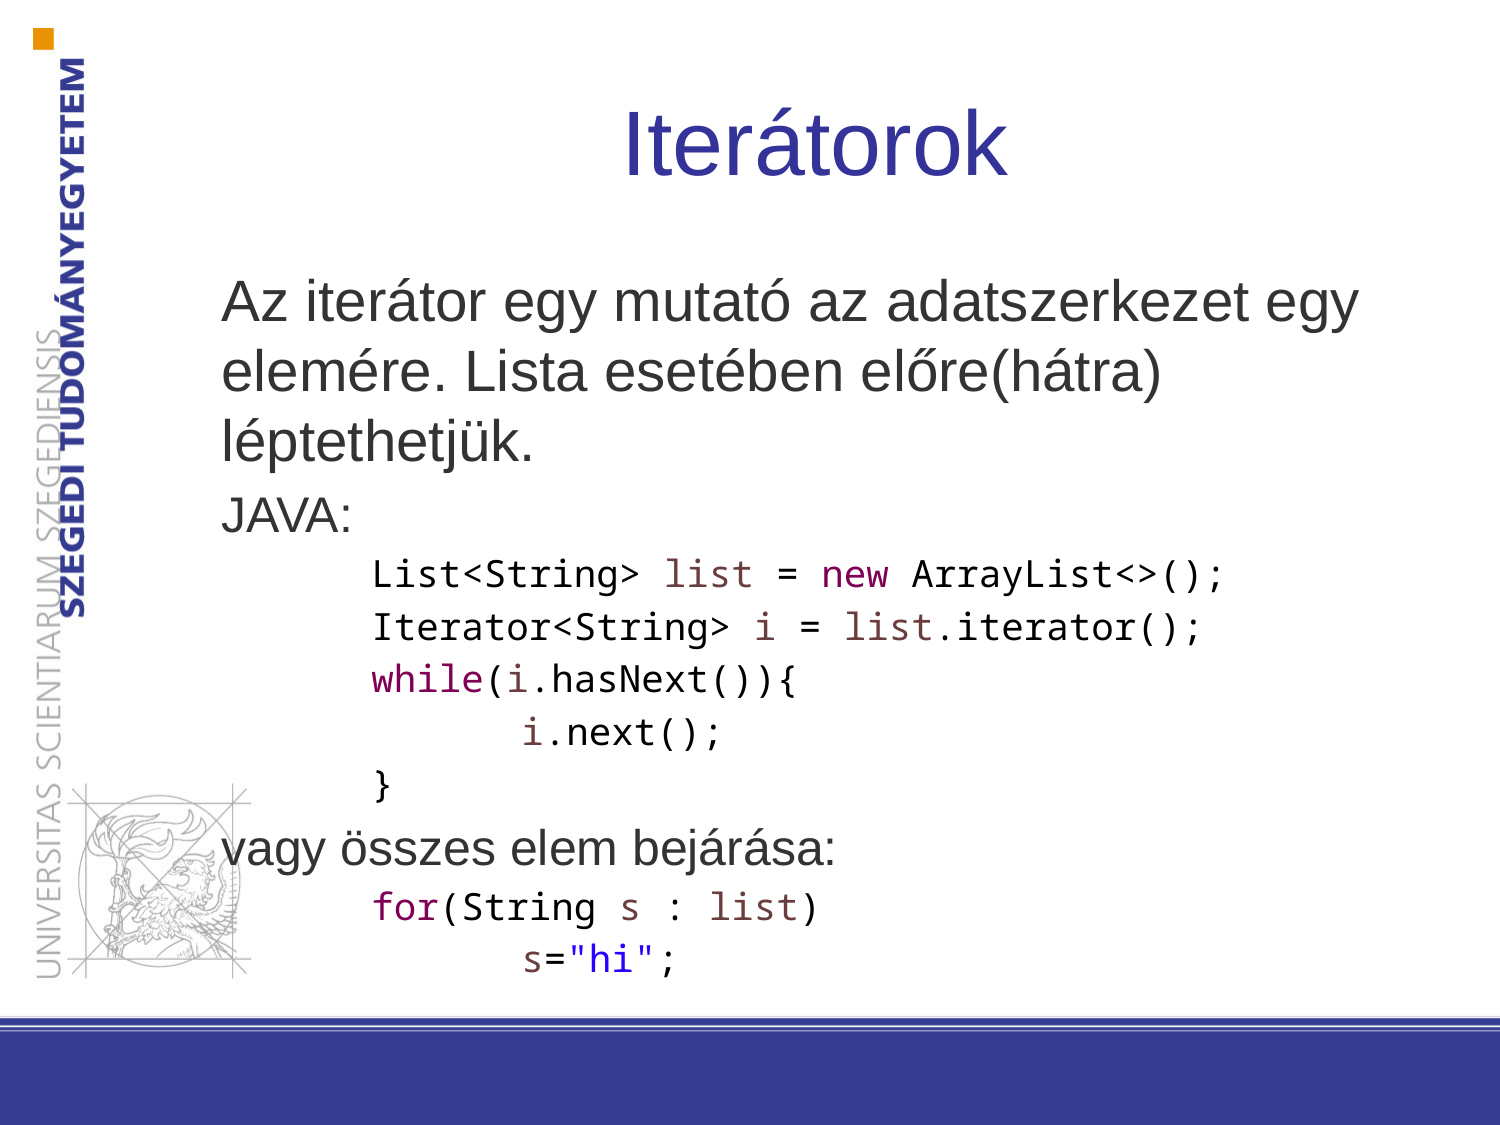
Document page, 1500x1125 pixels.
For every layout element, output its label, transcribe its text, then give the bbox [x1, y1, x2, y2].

picture [0, 0, 1500, 1125]
list Az iterátor egy mutató az adatszerkezet egy elemére. Lista esetében előre(hátra) léptethetjük. JAVA: List<String> list = new ArrayList<>(); Iterator<String> i = list.iterator(); while(i.hasNext()){ i.next(); } vagy összes elem bejárása: for(String s : list) s="hi"; [206, 255, 1425, 969]
title Iterátorok [206, 45, 1425, 233]
